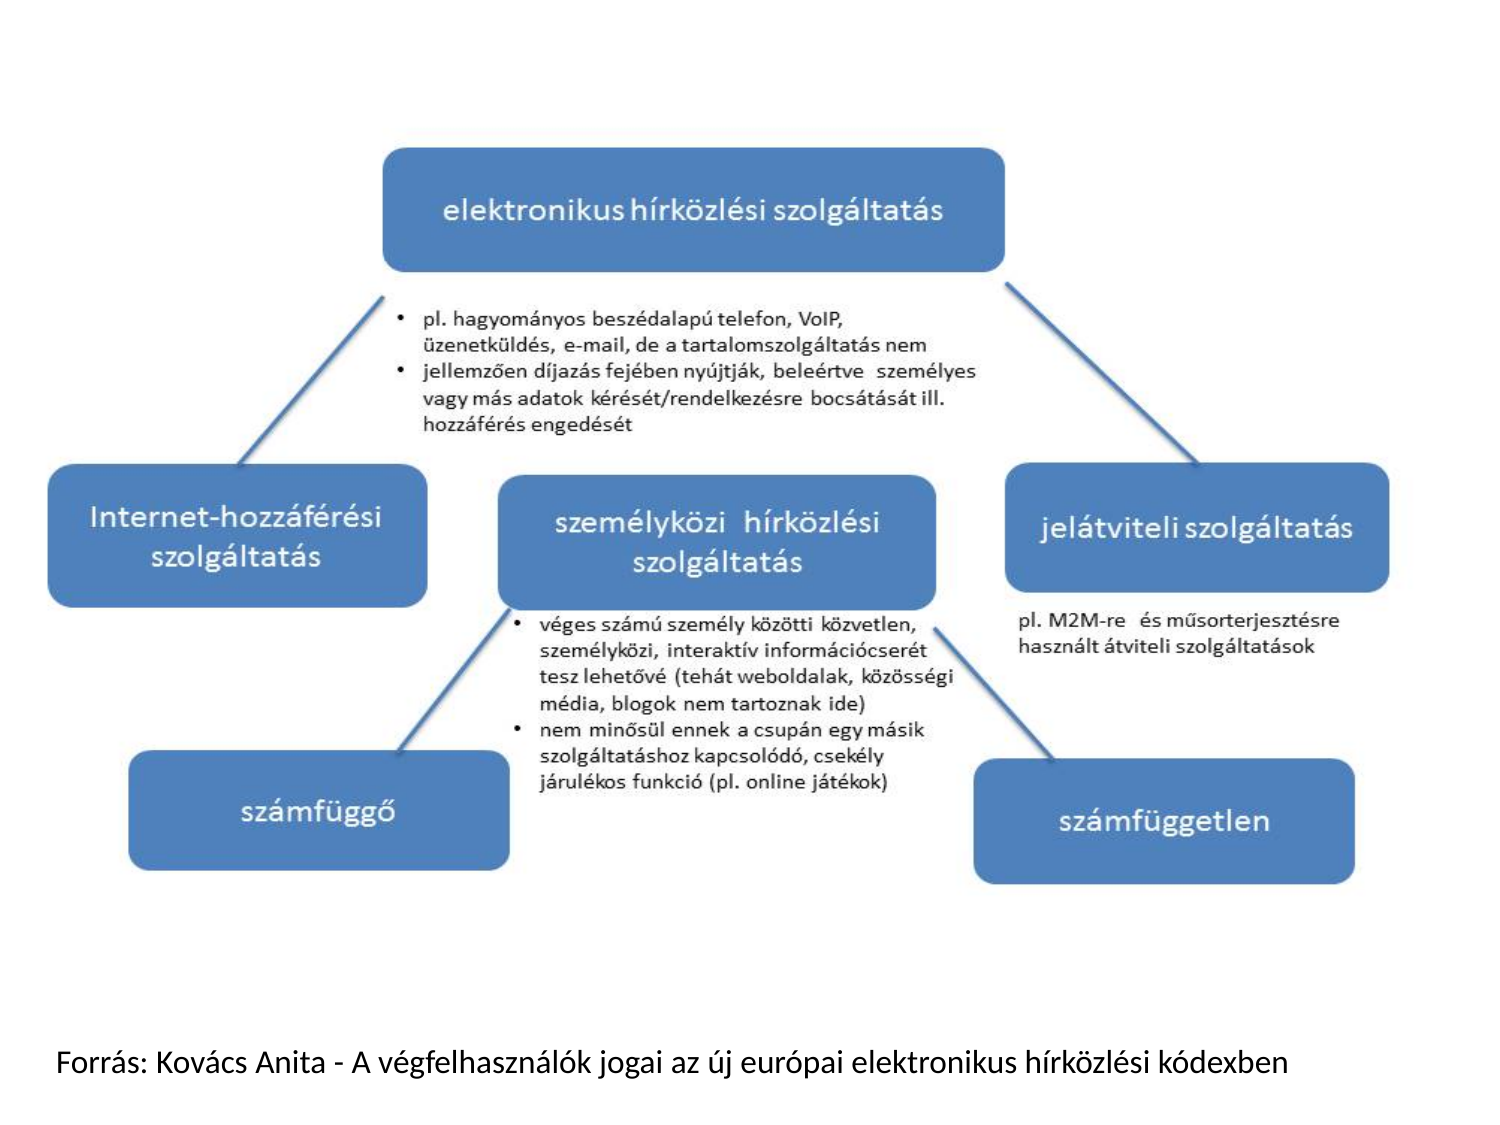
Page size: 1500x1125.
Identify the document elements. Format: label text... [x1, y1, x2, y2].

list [0, 18, 1436, 1006]
text_box Forrás: Kovács Anita - A végfelhasználók jogai az új európai elektronikus hírközlési kódexben [41, 987, 1471, 1125]
